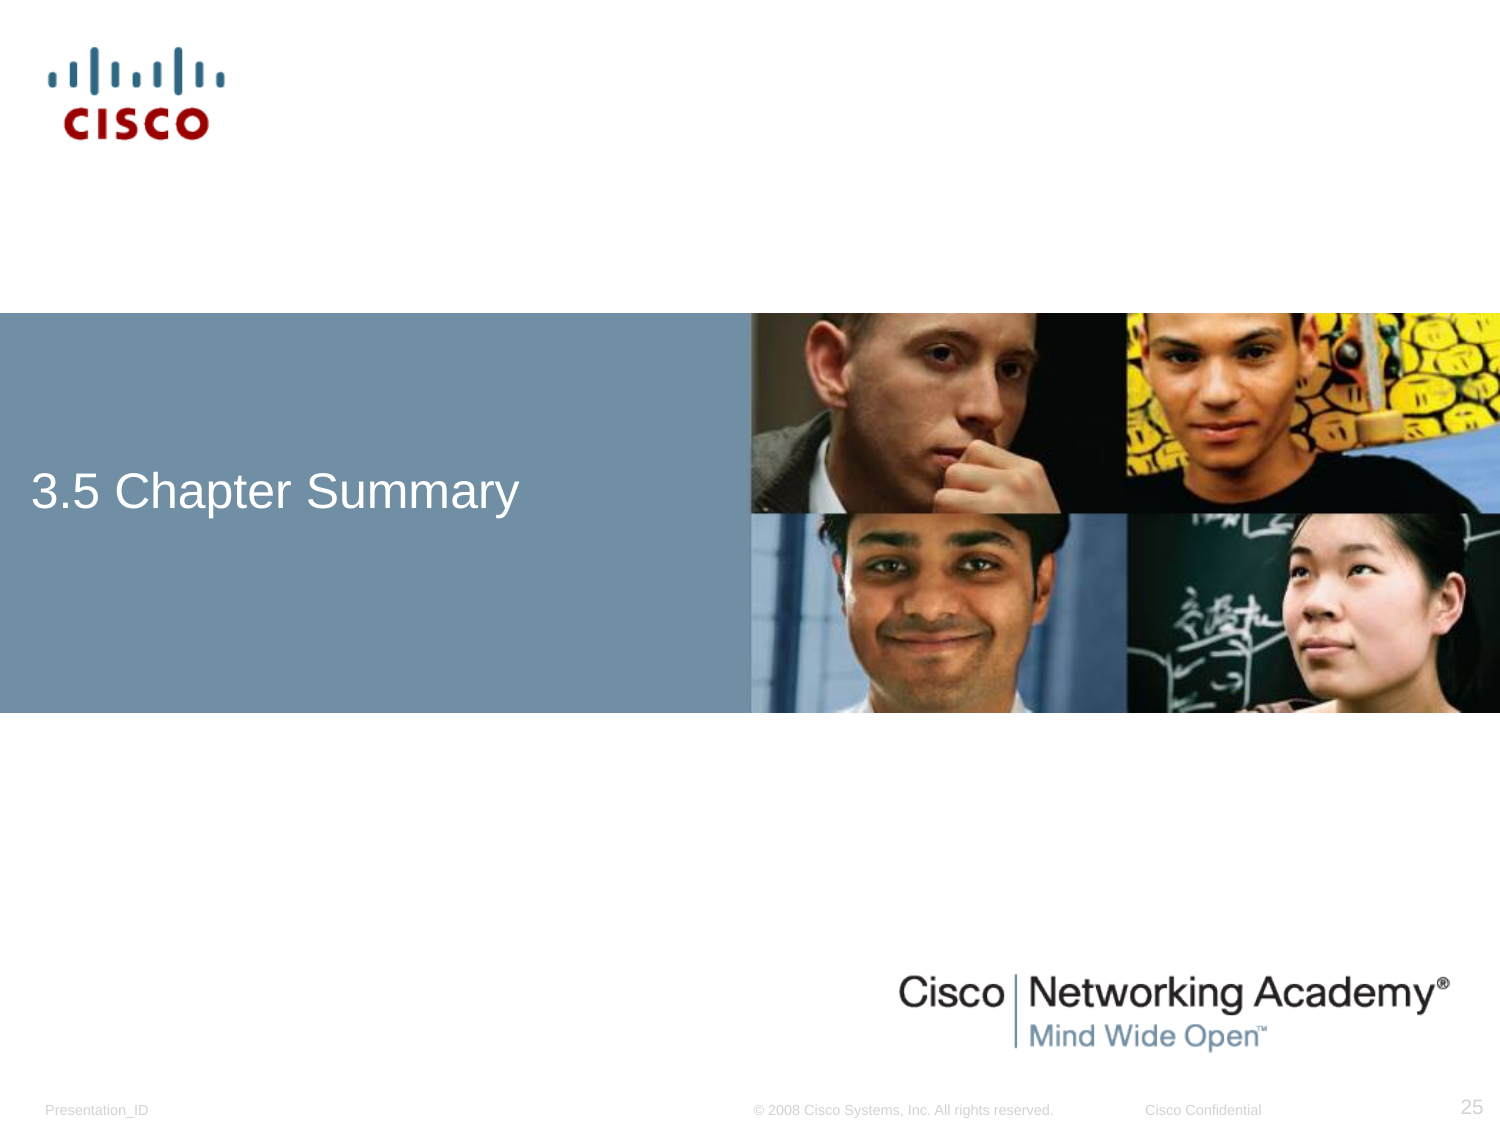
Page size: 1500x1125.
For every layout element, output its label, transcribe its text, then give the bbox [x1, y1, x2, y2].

picture [899, 974, 1450, 1053]
title 3.5 Chapter Summary [17, 371, 733, 615]
picture [40, 19, 233, 168]
picture [0, 313, 1500, 713]
